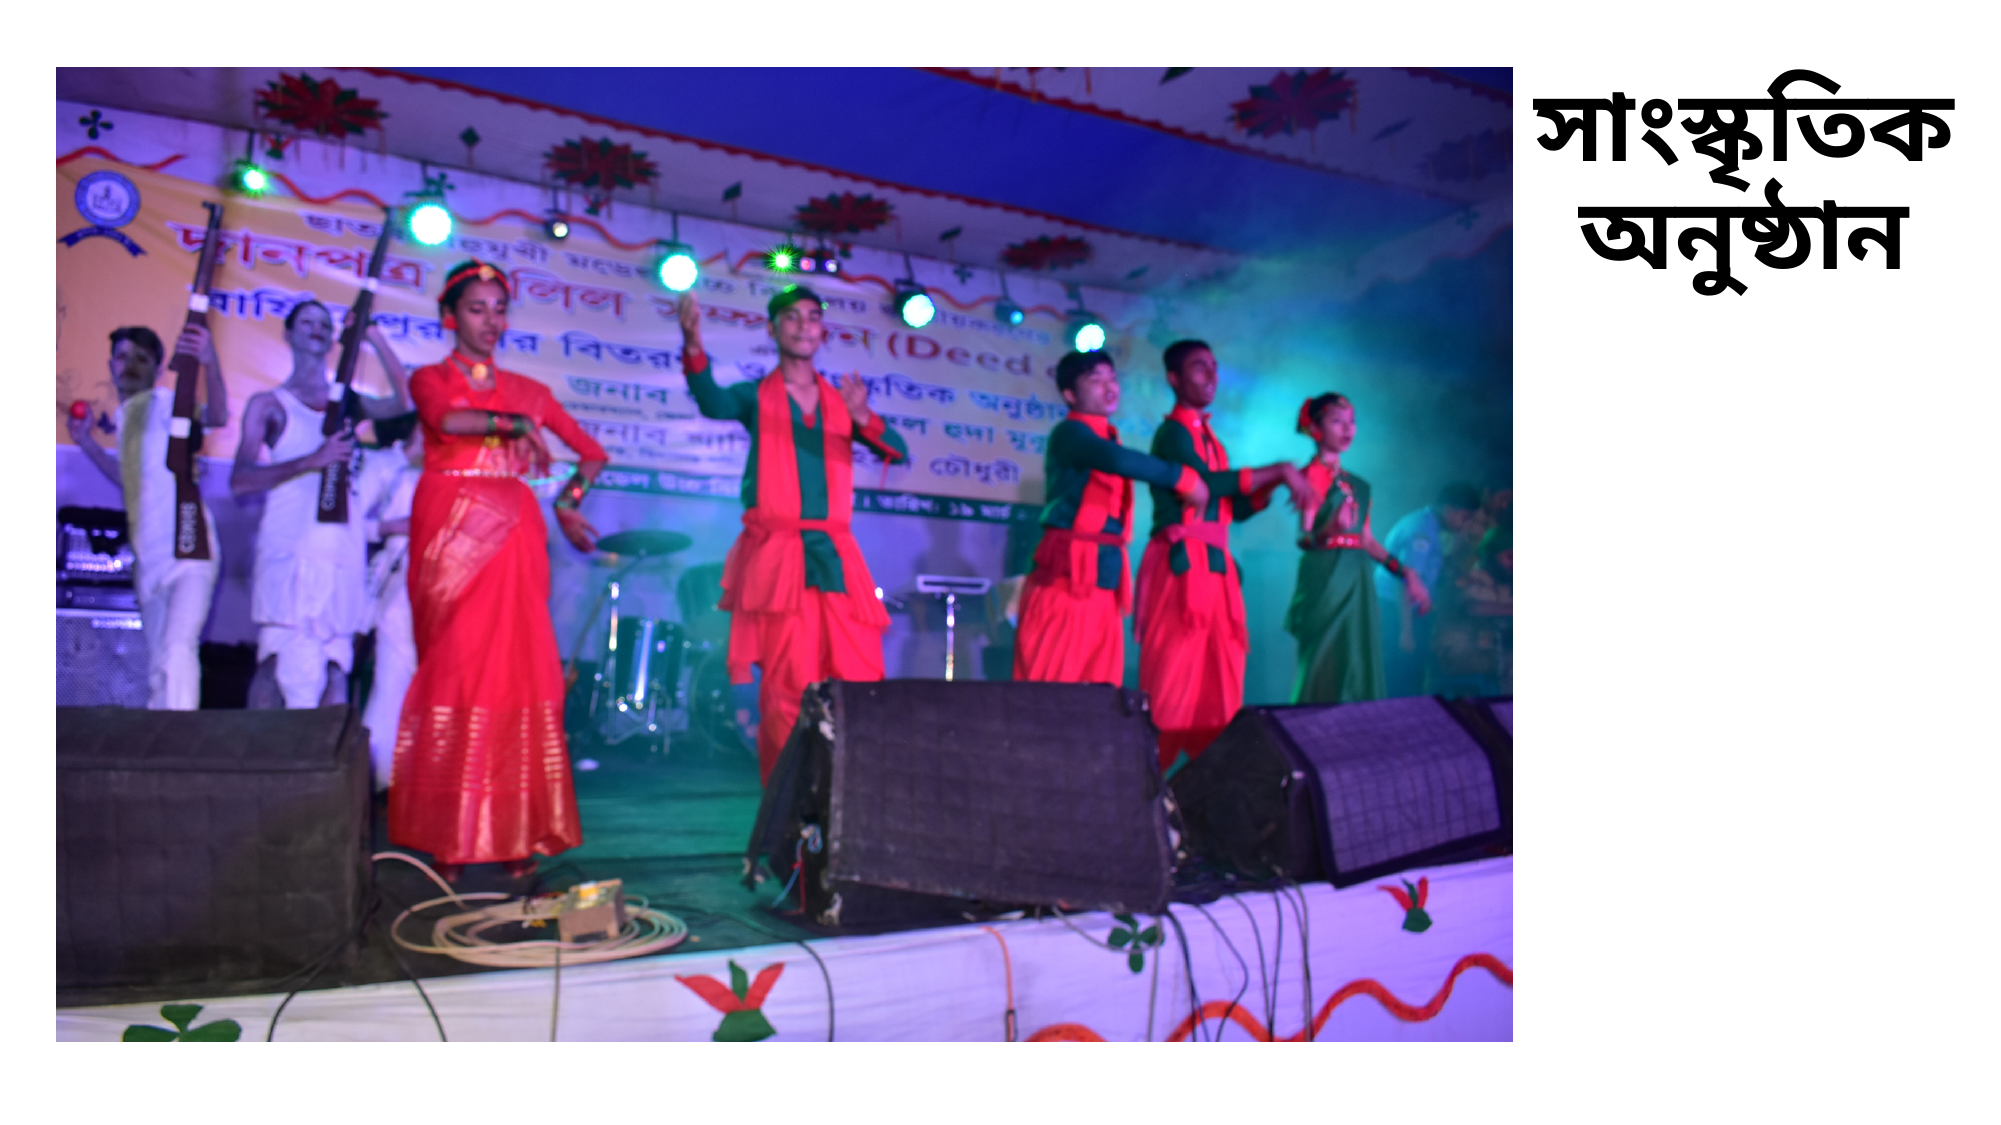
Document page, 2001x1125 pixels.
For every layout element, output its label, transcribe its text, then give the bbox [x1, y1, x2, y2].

picture [56, 67, 1513, 1042]
text_box সাংস্কৃতিক অনুষ্ঠান [1513, 67, 2000, 174]
